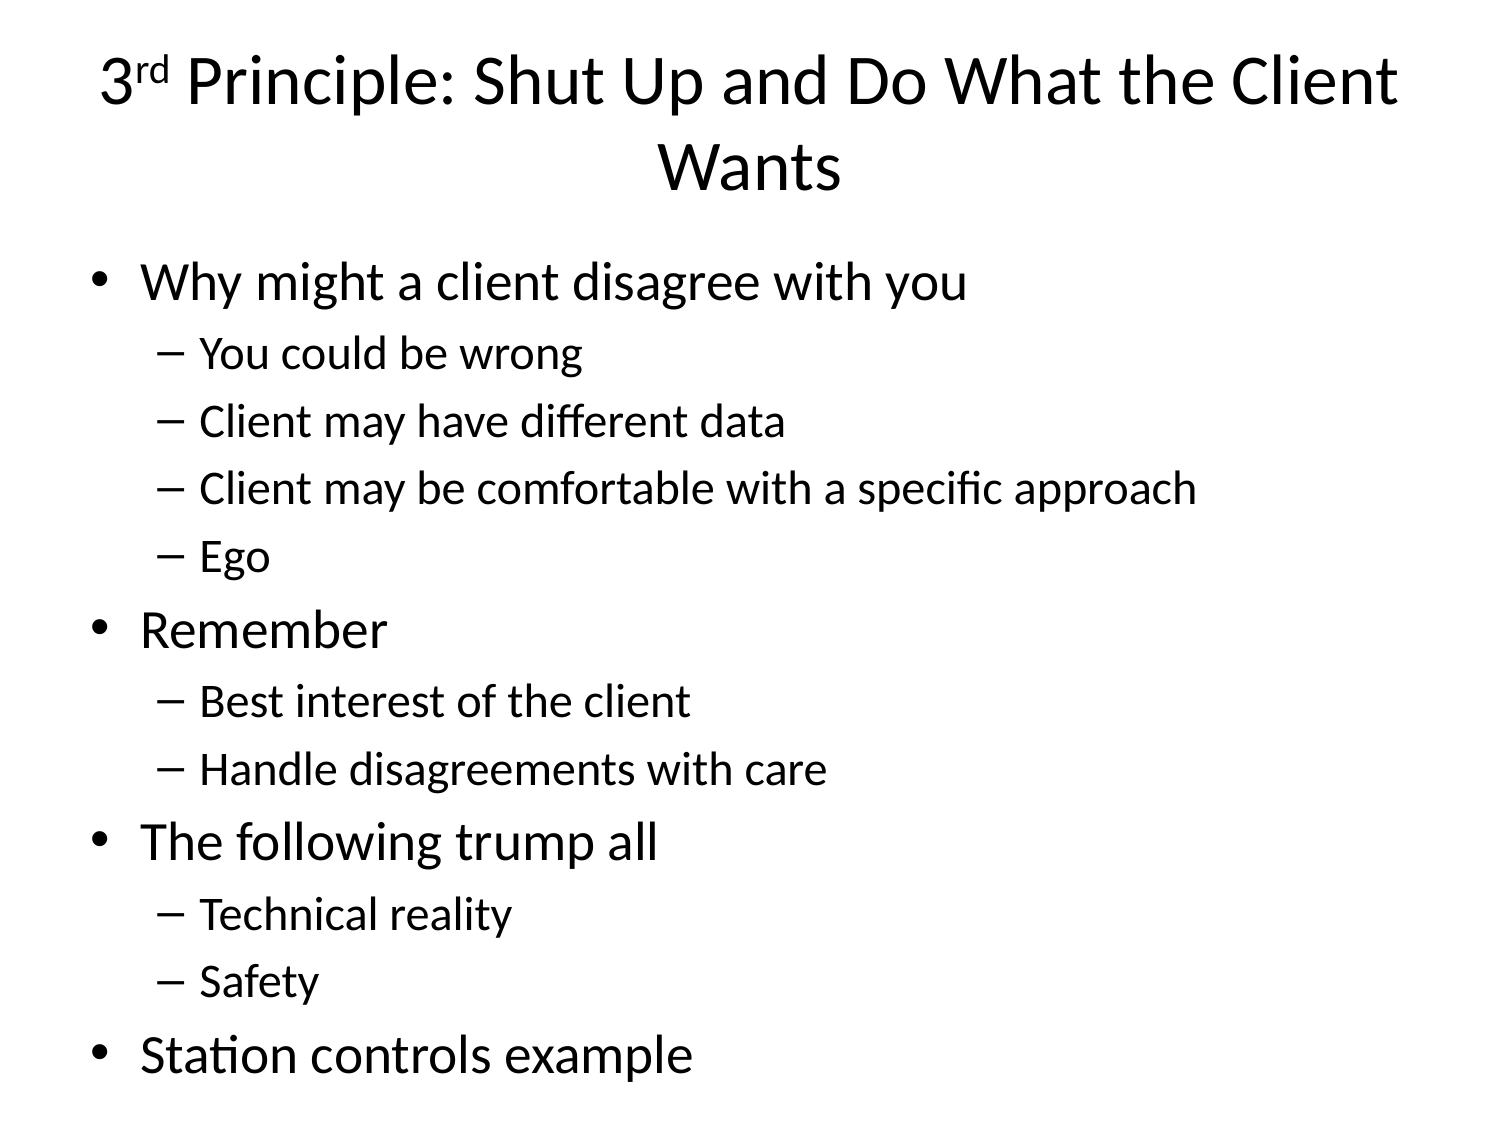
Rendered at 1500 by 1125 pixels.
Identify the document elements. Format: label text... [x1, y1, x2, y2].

list Why might a client disagree with you You could be wrong Client may have different data Client may be comfortable with a specific approach Ego Remember Best interest of the client Handle disagreements with care The following trump all Technical reality Safety Station controls example [75, 237, 1438, 1100]
title 3rd Principle: Shut Up and Do What the Client Wants [75, 24, 1425, 213]
